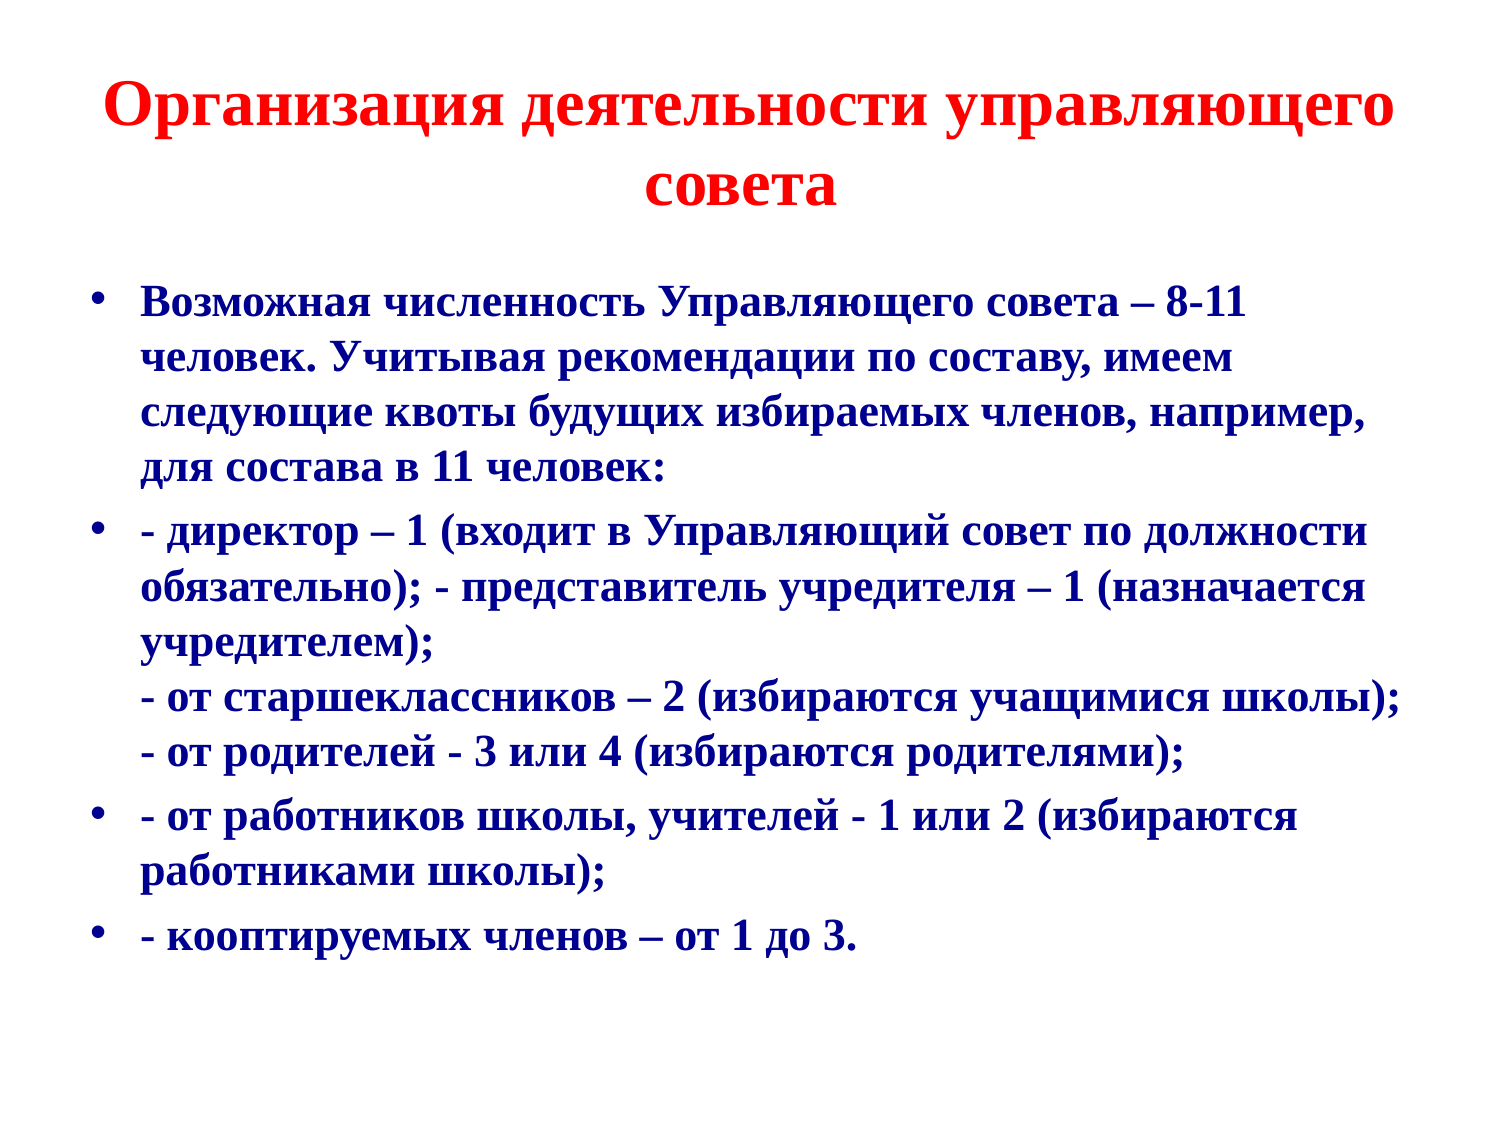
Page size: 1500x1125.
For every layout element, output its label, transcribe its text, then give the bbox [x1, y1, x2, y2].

list Возможная численность Управляющего совета – 8-11 человек. Учитывая рекомендации по составу, имеем следующие квоты будущих избираемых членов, например, для состава в 11 человек: - директор – 1 (входит в Управляющий совет по должности обязательно); - представитель учредителя – 1 (назначается учредителем); - от старшеклассников – 2 (избираются учащимися школы); - от родителей - 3 или 4 (избираются родителями); - от работников школы, учителей - 1 или 2 (избираются работниками школы); - кооптируемых членов – от 1 до 3. [75, 262, 1425, 1005]
title Организация деятельности управляющего совета [75, 45, 1425, 233]
